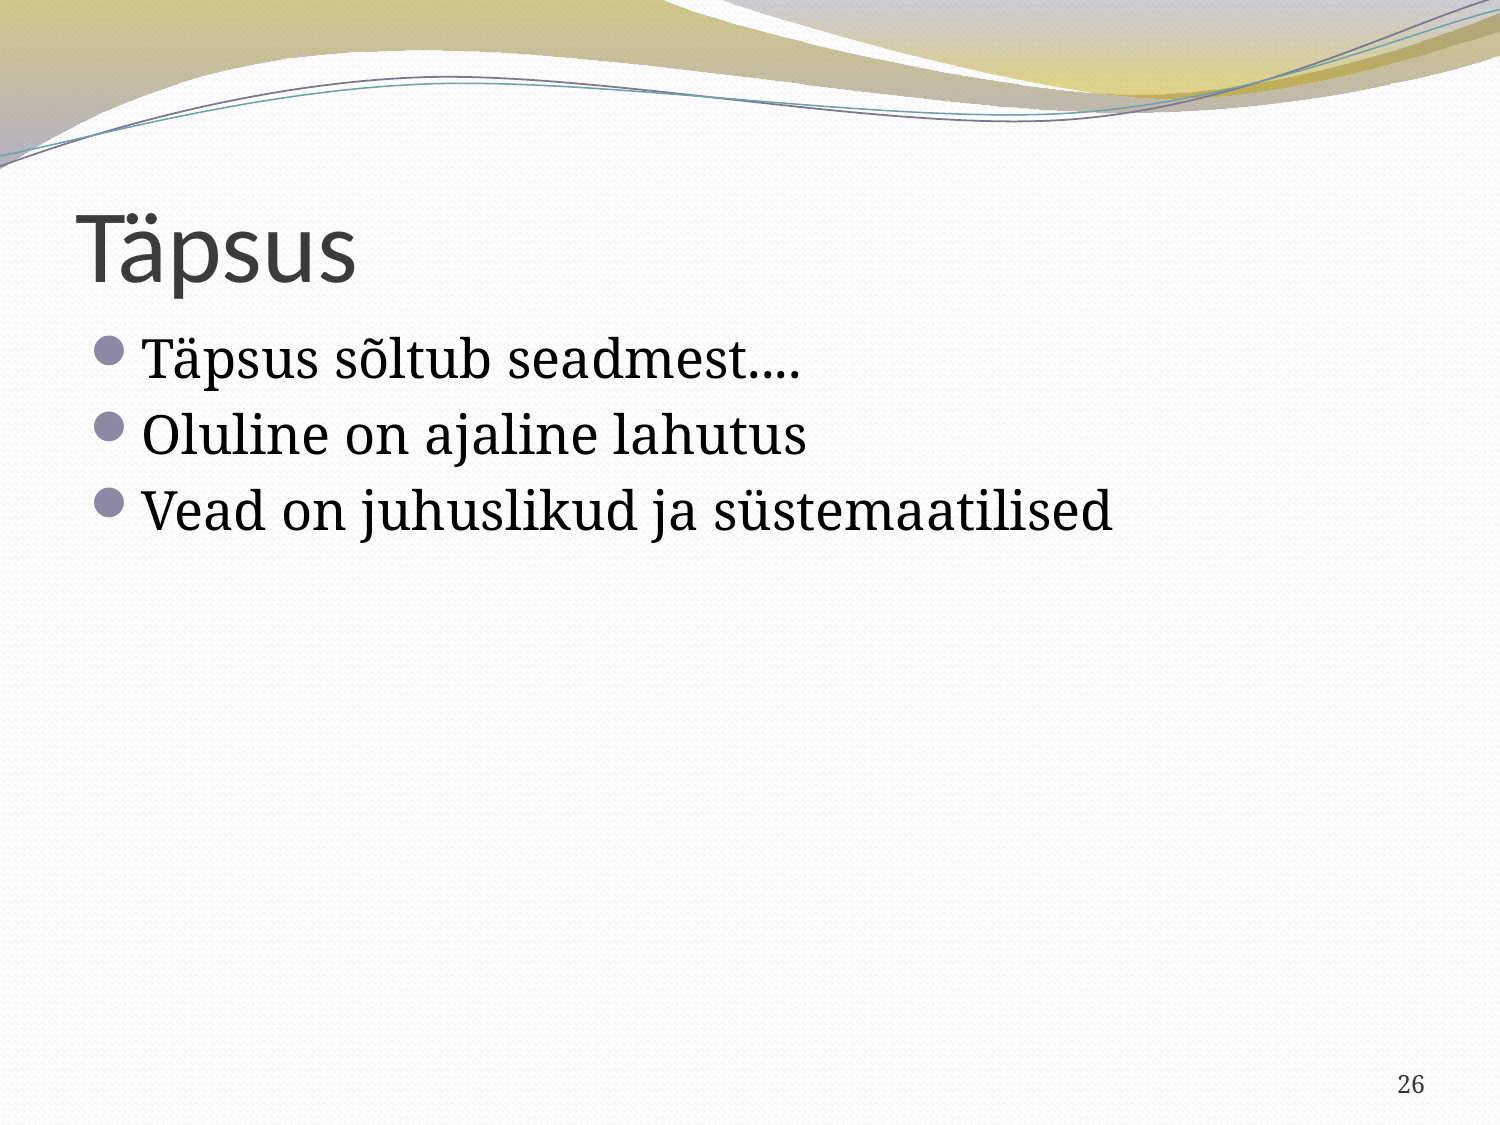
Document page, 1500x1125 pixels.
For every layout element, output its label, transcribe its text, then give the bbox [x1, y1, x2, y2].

title Täpsus [75, 115, 1425, 303]
list Täpsus sõltub seadmest.... Oluline on ajaline lahutus Vead on juhuslikud ja süstemaatilised [75, 317, 1425, 1038]
slide_number 26 [1299, 1042, 1425, 1103]
